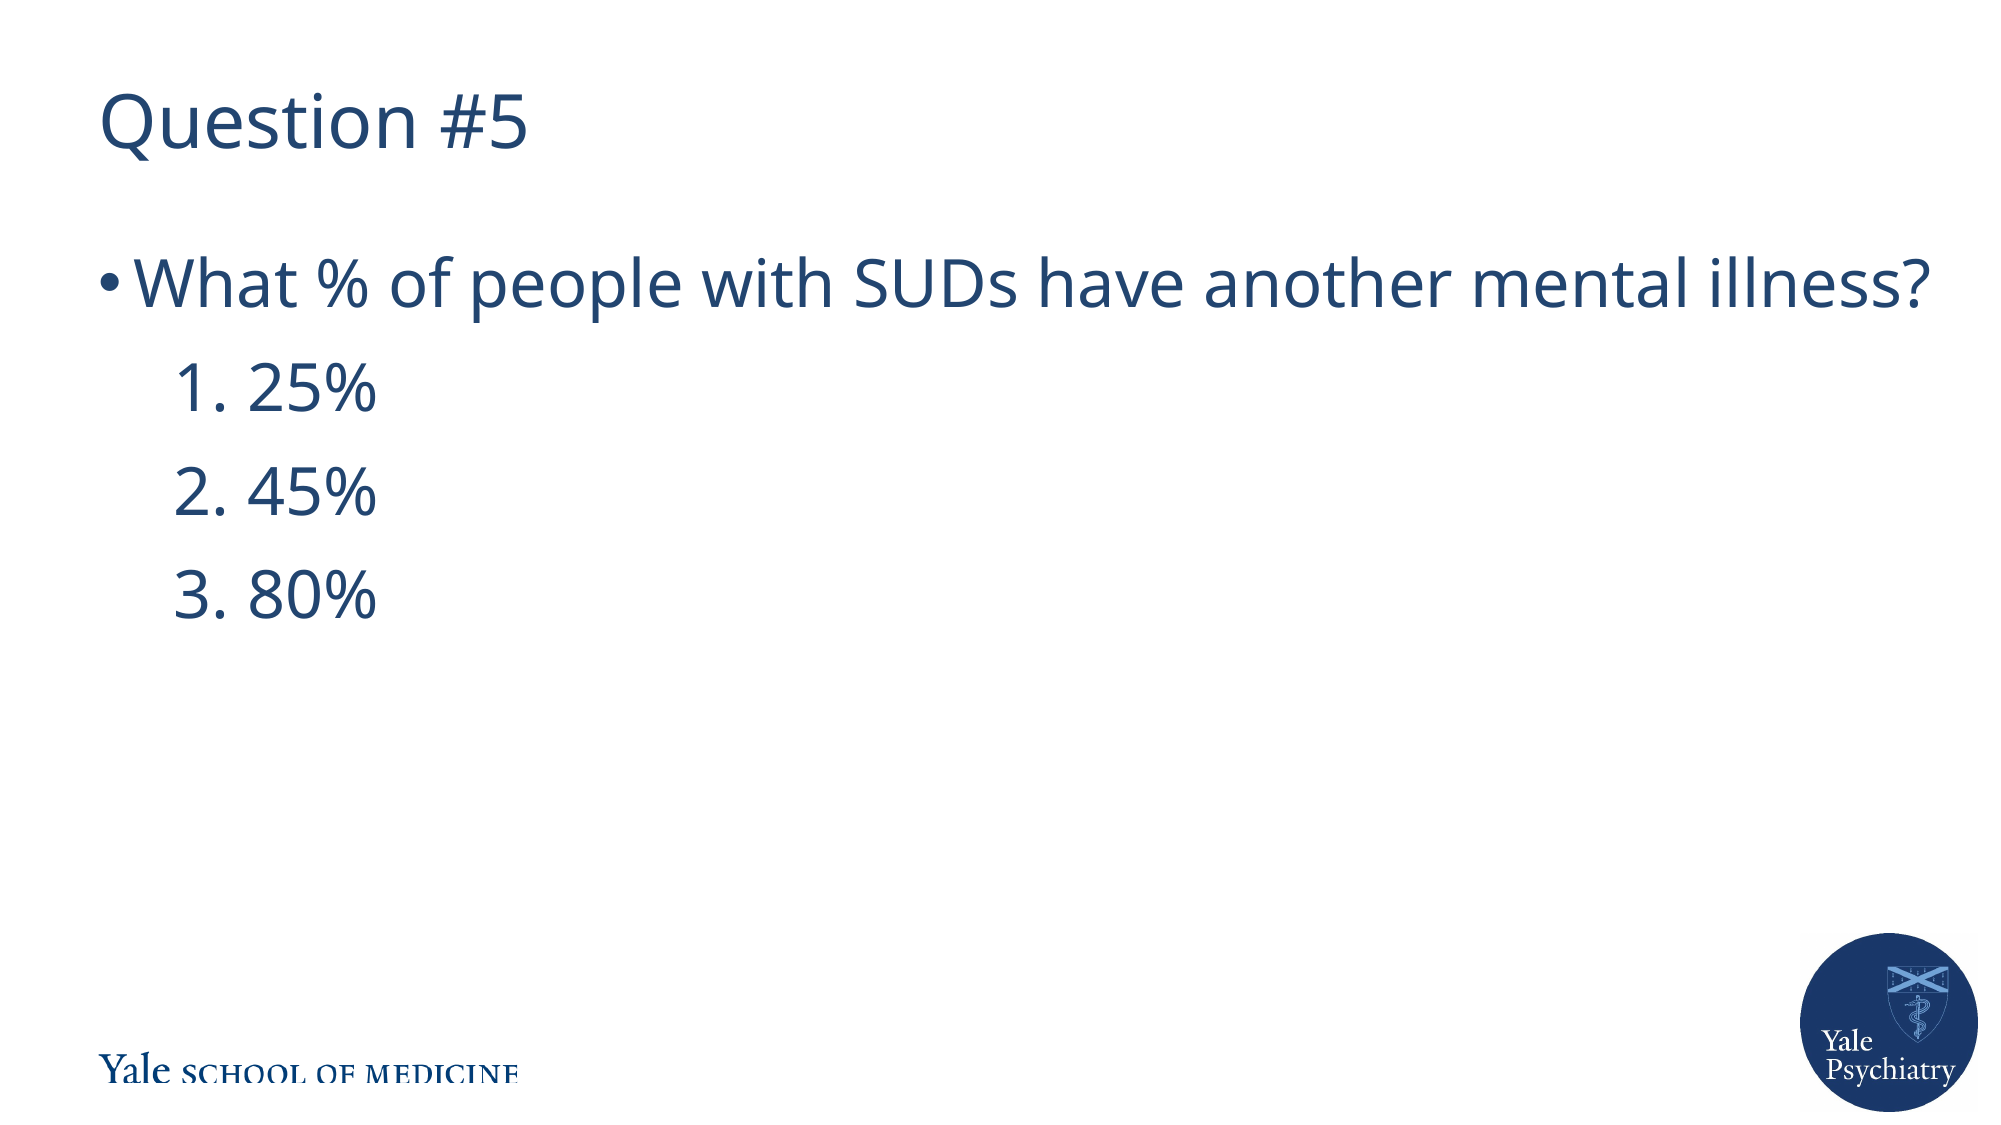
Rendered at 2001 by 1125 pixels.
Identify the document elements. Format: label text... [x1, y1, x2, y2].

picture [1799, 933, 1978, 1112]
list What % of people with SUDs have another mental illness? 25% 45% 80% [98, 224, 1978, 957]
title Question #5 [98, 76, 1875, 160]
